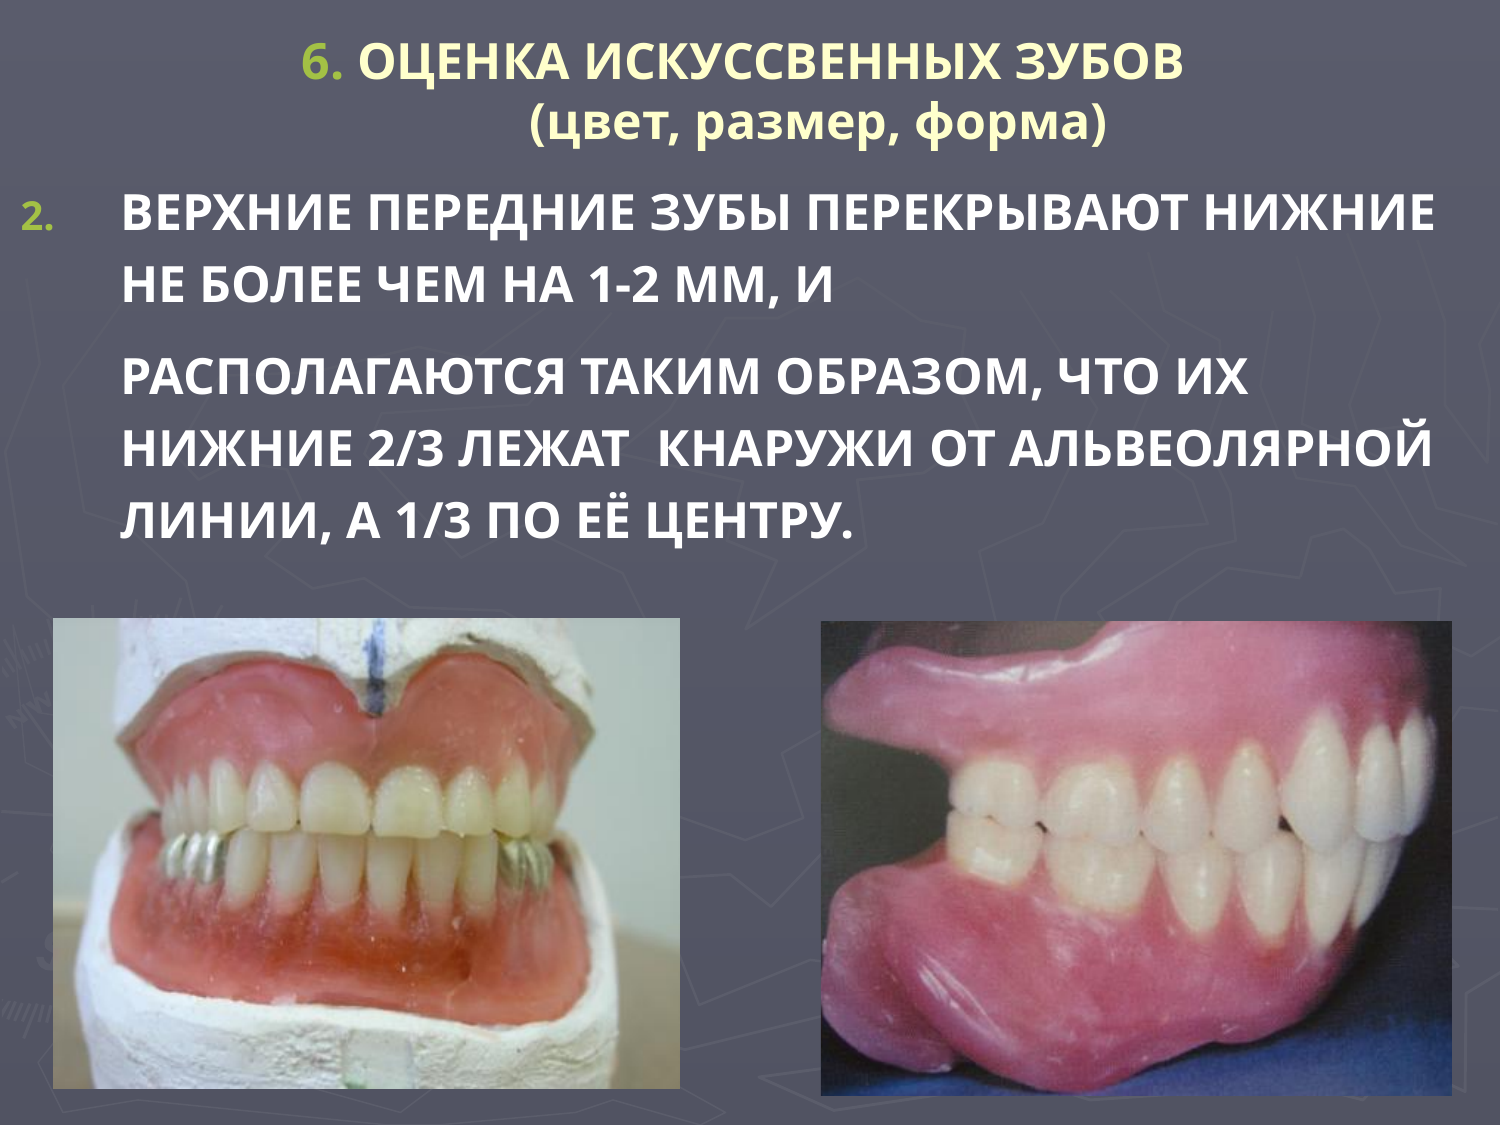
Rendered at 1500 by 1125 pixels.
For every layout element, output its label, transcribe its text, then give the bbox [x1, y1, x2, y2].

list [52, 618, 680, 1089]
list ВЕРХНИЕ ПЕРЕДНИЕ ЗУБЫ ПЕРЕКРЫВАЮТ НИЖНИЕ НЕ БОЛЕЕ ЧЕМ НА 1-2 ММ, И РАСПОЛАГАЮТСЯ ТАКИМ ОБРАЗОМ, ЧТО ИХ НИЖНИЕ 2/3 ЛЕЖАТ КНАРУЖИ ОТ АЛЬВЕОЛЯРНОЙ ЛИНИИ, А 1/3 ПО ЕЁ ЦЕНТРУ. [5, 160, 1500, 1001]
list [820, 621, 1453, 1096]
title 6. ОЦЕНКА ИСКУССВЕННЫХ ЗУБОВ (цвет, размер, форма) [49, 0, 1451, 160]
